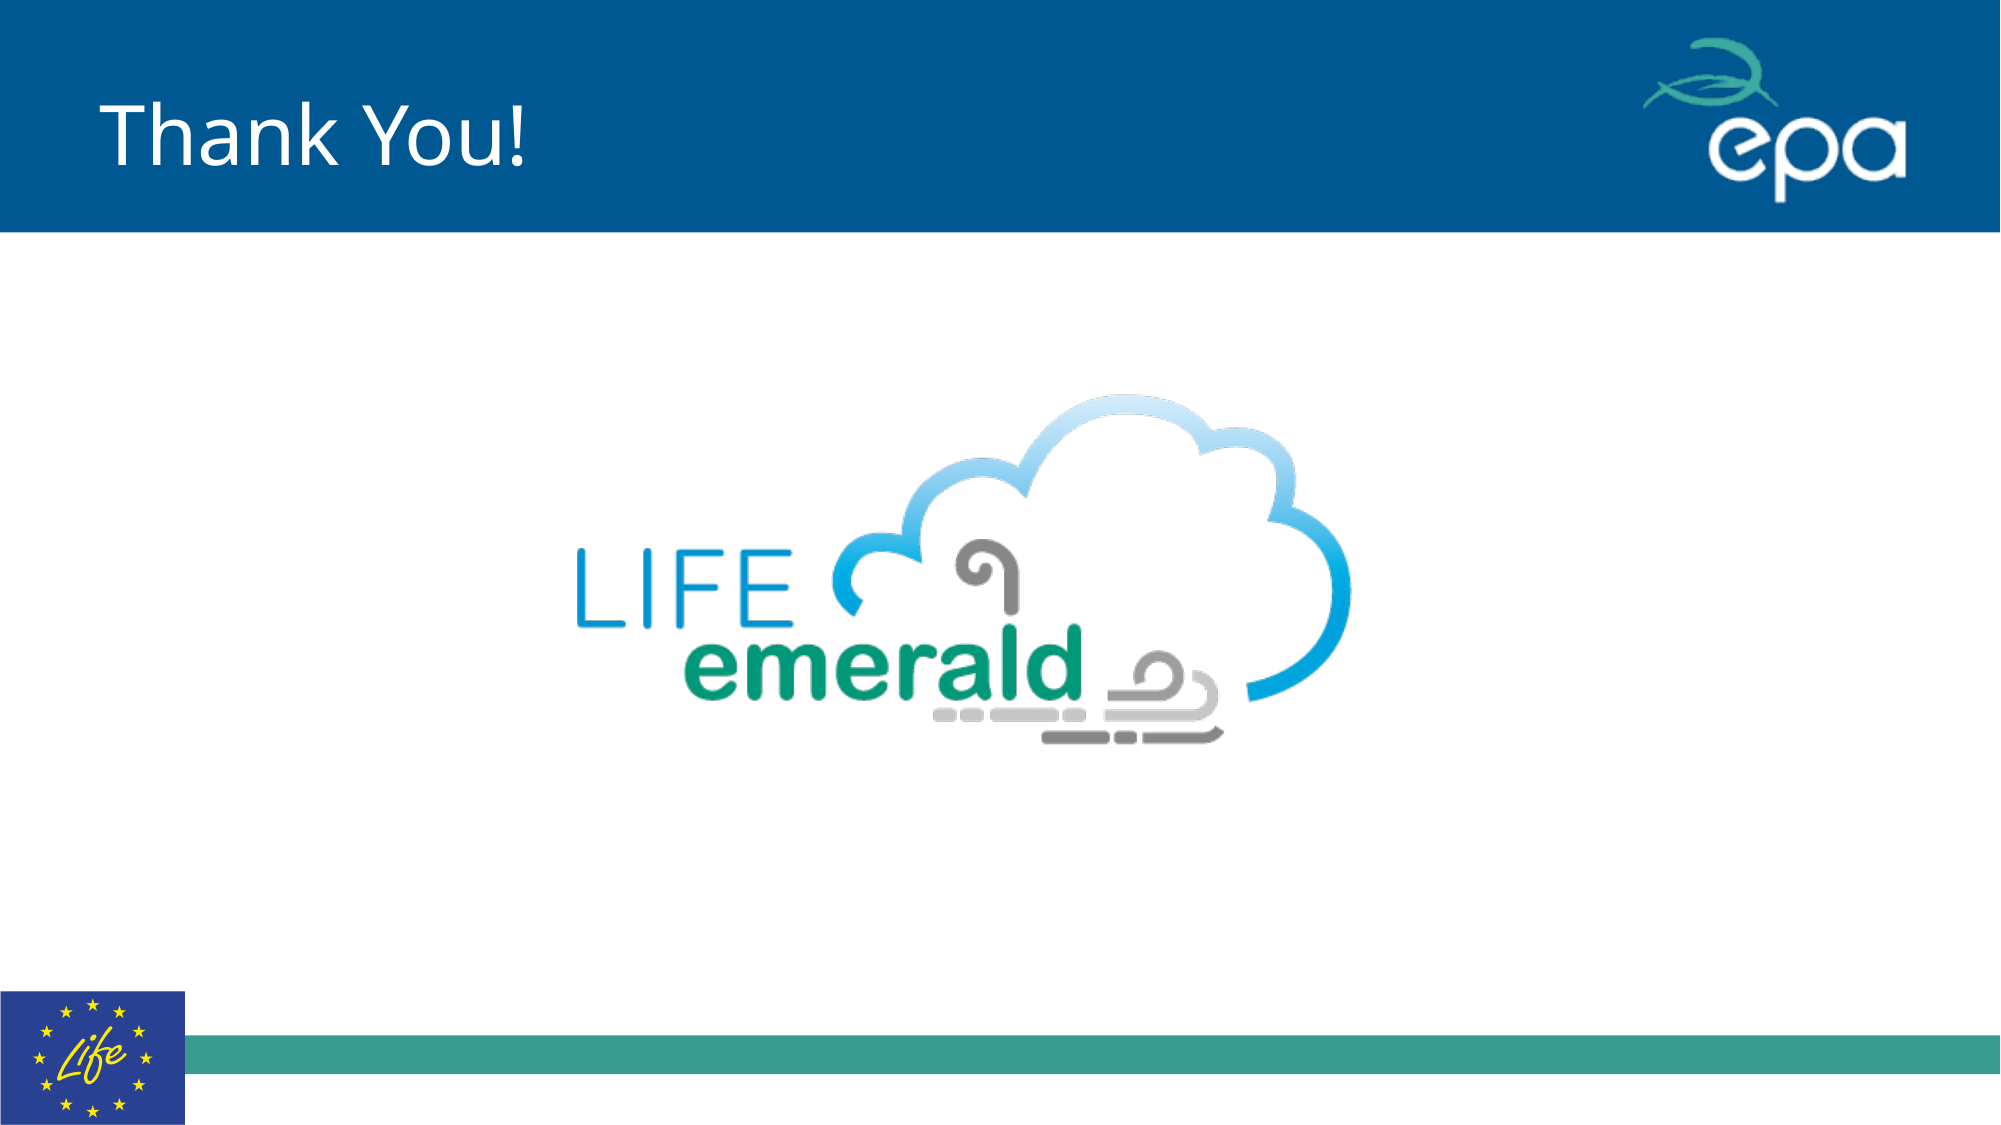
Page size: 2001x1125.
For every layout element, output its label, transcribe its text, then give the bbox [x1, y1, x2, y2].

picture [500, 359, 1439, 803]
title Thank You! [99, 45, 1900, 233]
picture [0, 991, 185, 1125]
